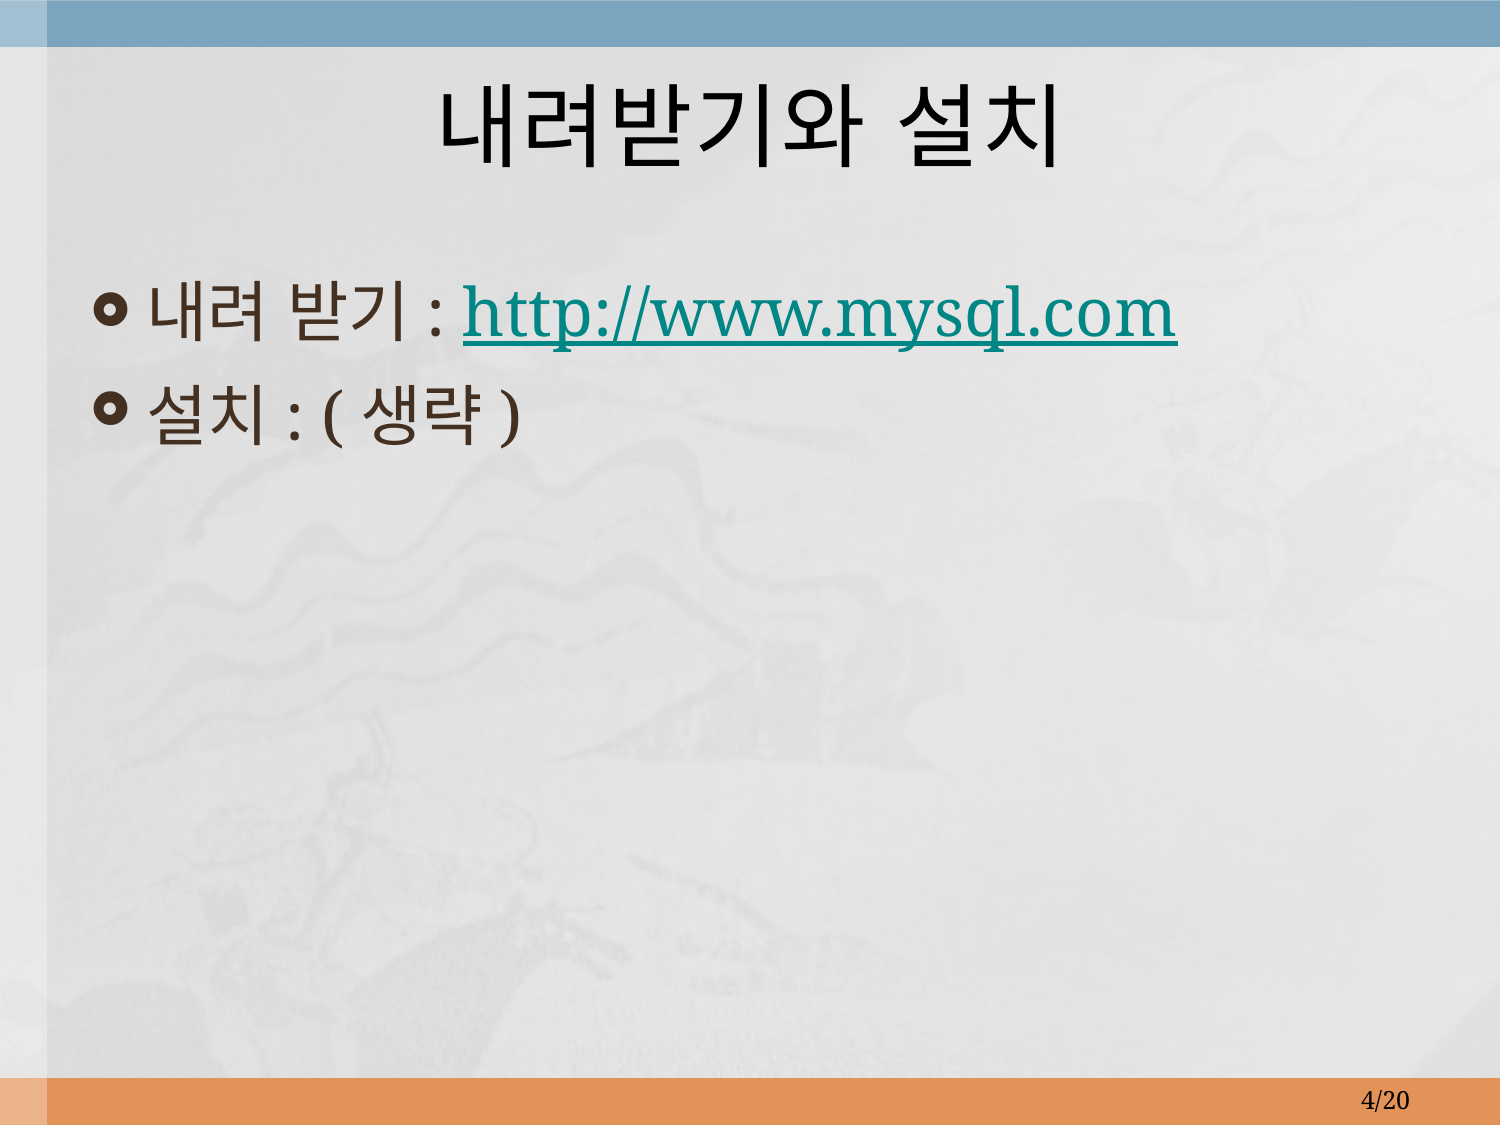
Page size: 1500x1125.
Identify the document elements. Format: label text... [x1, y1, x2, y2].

slide_number 4 [1074, 1078, 1425, 1125]
list 내려 받기: http://www.mysql.com 설치: (생략) [75, 262, 1425, 1005]
title 내려받기와 설치 [49, 46, 1454, 202]
